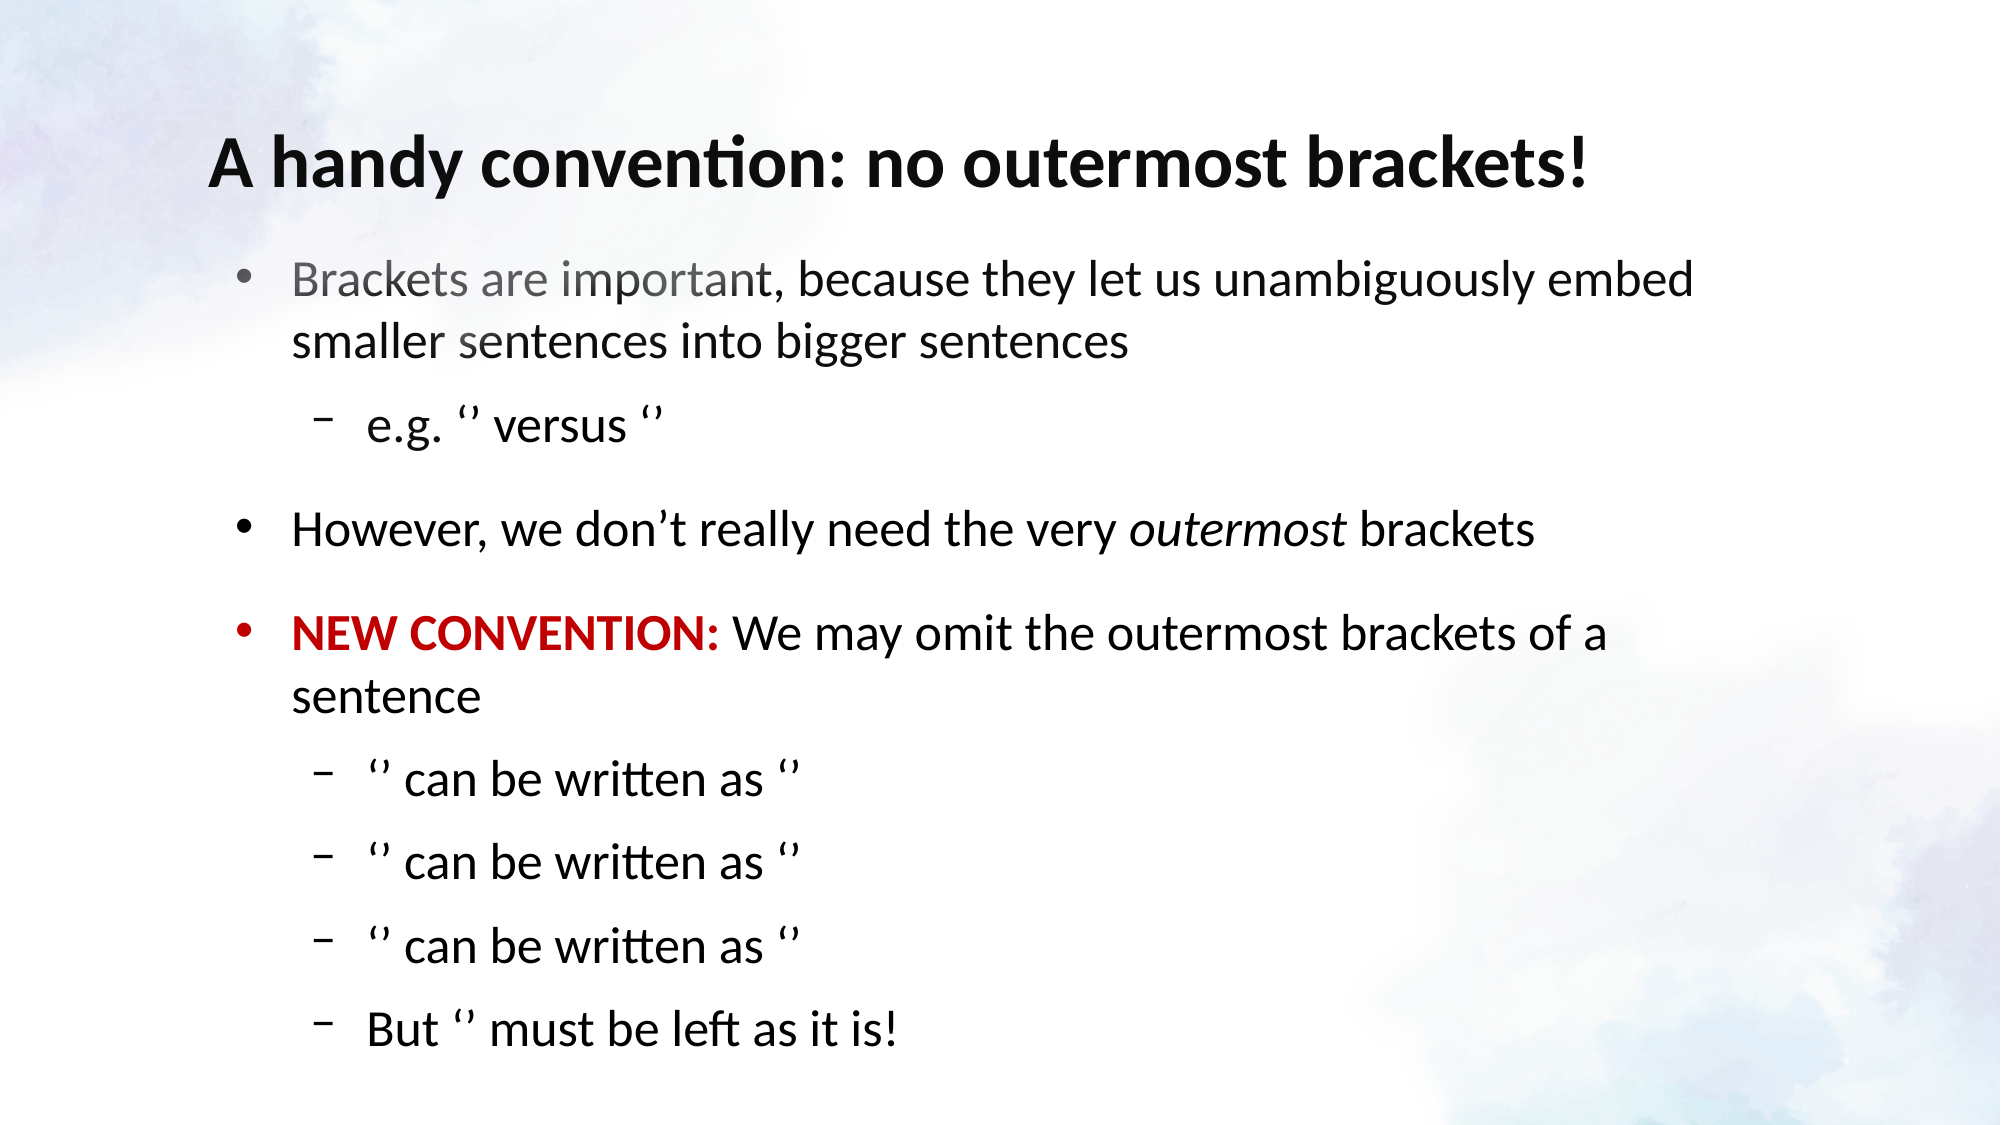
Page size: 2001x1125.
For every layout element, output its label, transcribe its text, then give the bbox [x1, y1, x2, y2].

text_box A handy convention: no outermost brackets! [867, 104, 1753, 210]
picture [0, 0, 867, 474]
picture [1332, 562, 2000, 1125]
